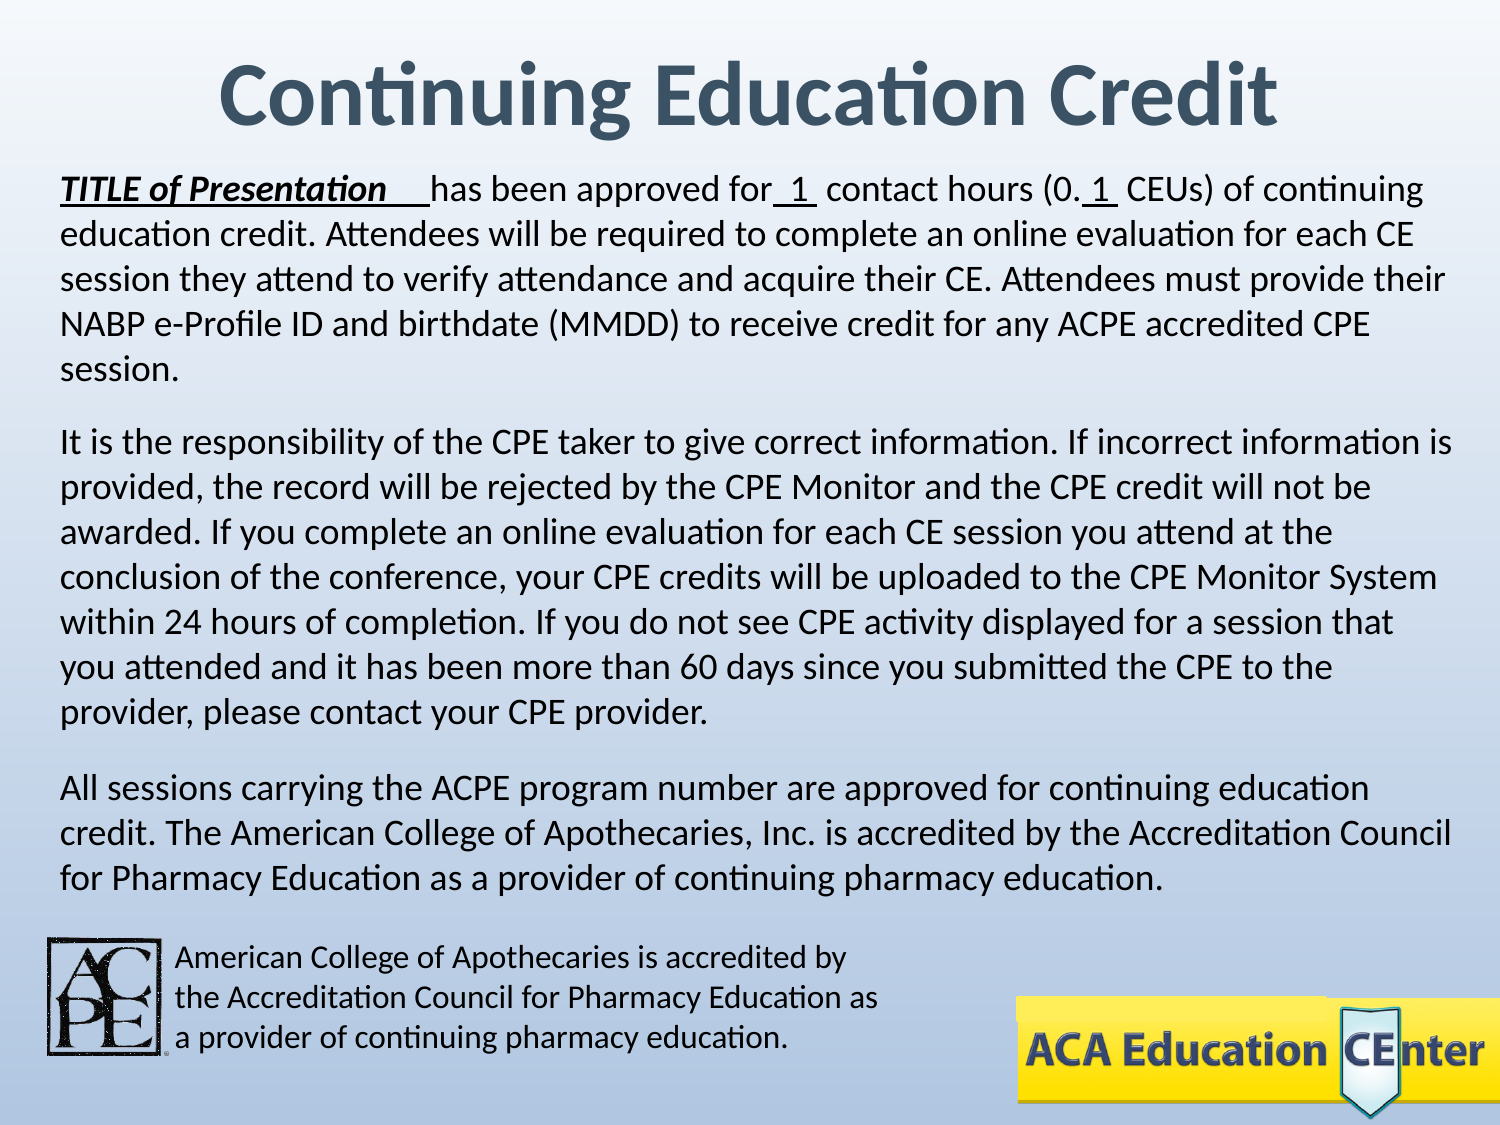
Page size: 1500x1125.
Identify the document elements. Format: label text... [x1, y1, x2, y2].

list TITLE of Presentation has been approved for 1 contact hours (0. 1 CEUs) of continuing education credit. Attendees will be required to complete an online evaluation for each CE session they attend to verify attendance and acquire their CE. Attendees must provide their NABP e-Profile ID and birthdate (MMDD) to receive credit for any ACPE accredited CPE session. It is the responsibility of the CPE taker to give correct information. If incorrect information is provided, the record will be rejected by the CPE Monitor and the CPE credit will not be awarded. If you complete an online evaluation for each CE session you attend at the conclusion of the conference, your CPE credits will be uploaded to the CPE Monitor System within 24 hours of completion. If you do not see CPE activity displayed for a session that you attended and it has been more than 60 days since you submitted the CPE to the provider, please contact your CPE provider. All sessions carrying the ACPE program number are approved for continuing education credit. The American College of Apothecaries, Inc. is accredited by the Accreditation Council for Pharmacy Education as a provider of continuing pharmacy education. [36, 156, 1471, 770]
text_box American College of Apothecaries is accredited by the Accreditation Council for Pharmacy Education as a provider of continuing pharmacy education. [159, 928, 914, 1063]
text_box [1017, 997, 1500, 1124]
picture [47, 936, 169, 1056]
title Continuing Education Credit [75, 25, 1425, 156]
